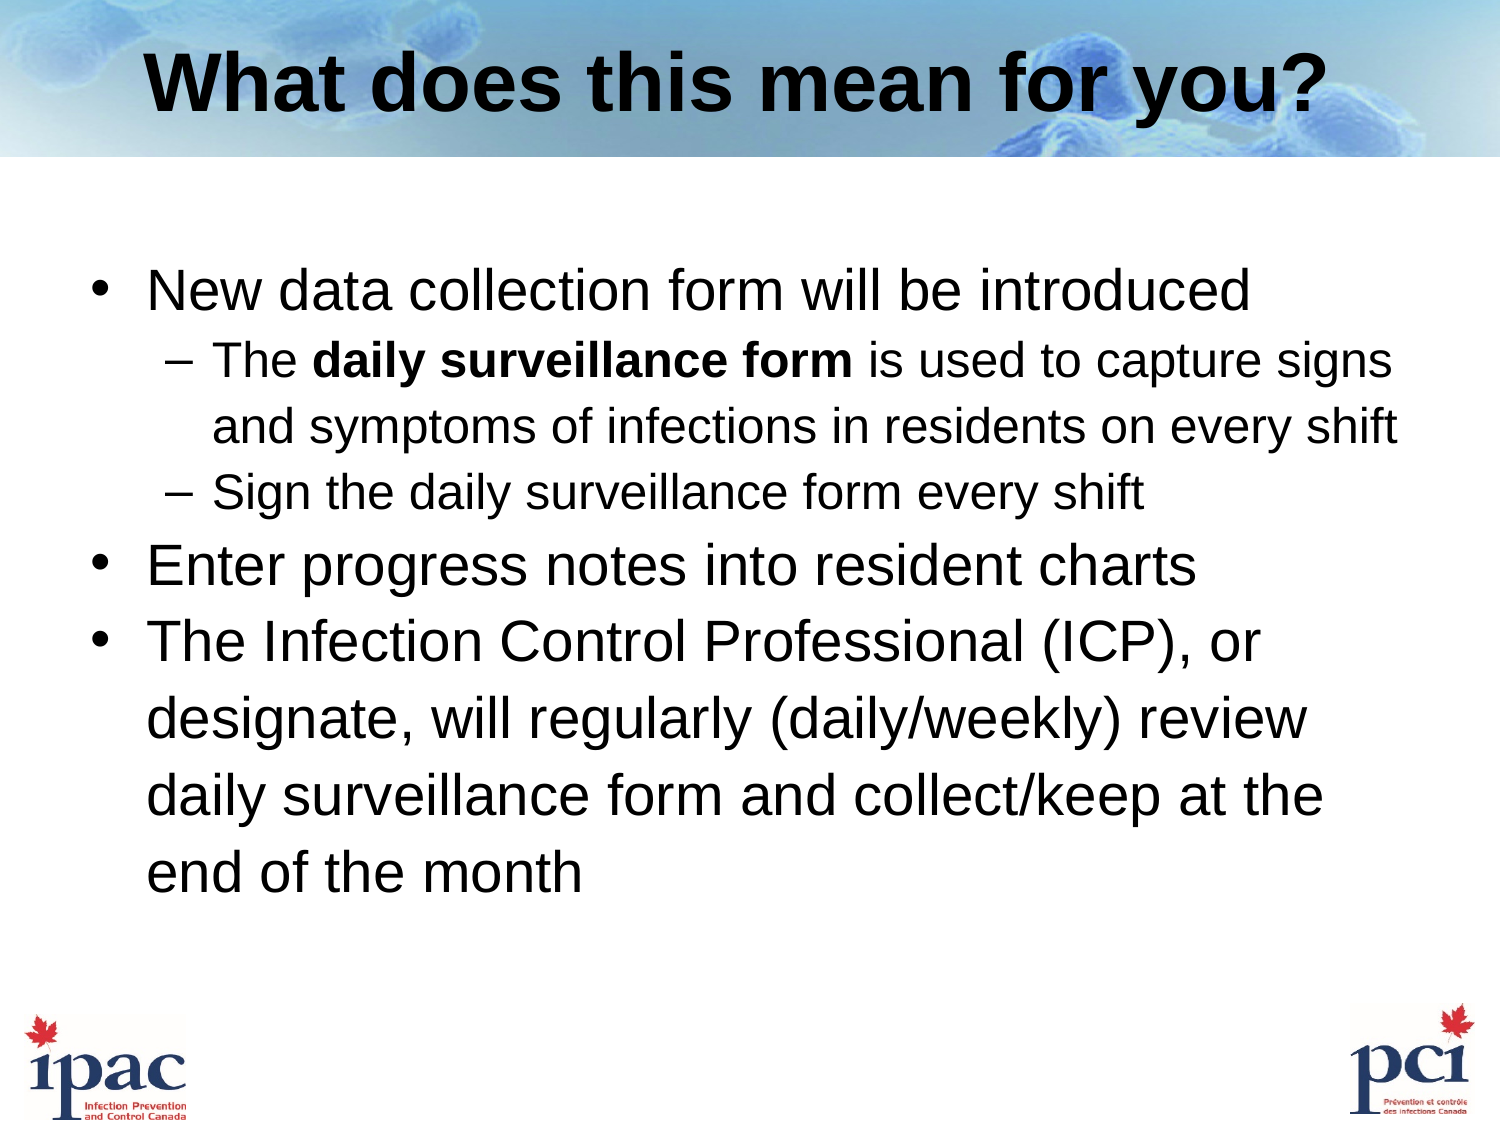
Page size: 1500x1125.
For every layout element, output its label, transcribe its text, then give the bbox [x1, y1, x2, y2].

list New data collection form will be introduced The daily surveillance form is used to capture signs and symptoms of infections in residents on every shift Sign the daily surveillance form every shift Enter progress notes into resident charts The Infection Control Professional (ICP), or designate, will regularly (daily/weekly) review daily surveillance form and collect/keep at the end of the month [75, 237, 1425, 1005]
picture [24, 1014, 186, 1120]
picture [0, 0, 1500, 157]
picture [1350, 1003, 1475, 1114]
title What does this mean for you? [62, 15, 1413, 141]
